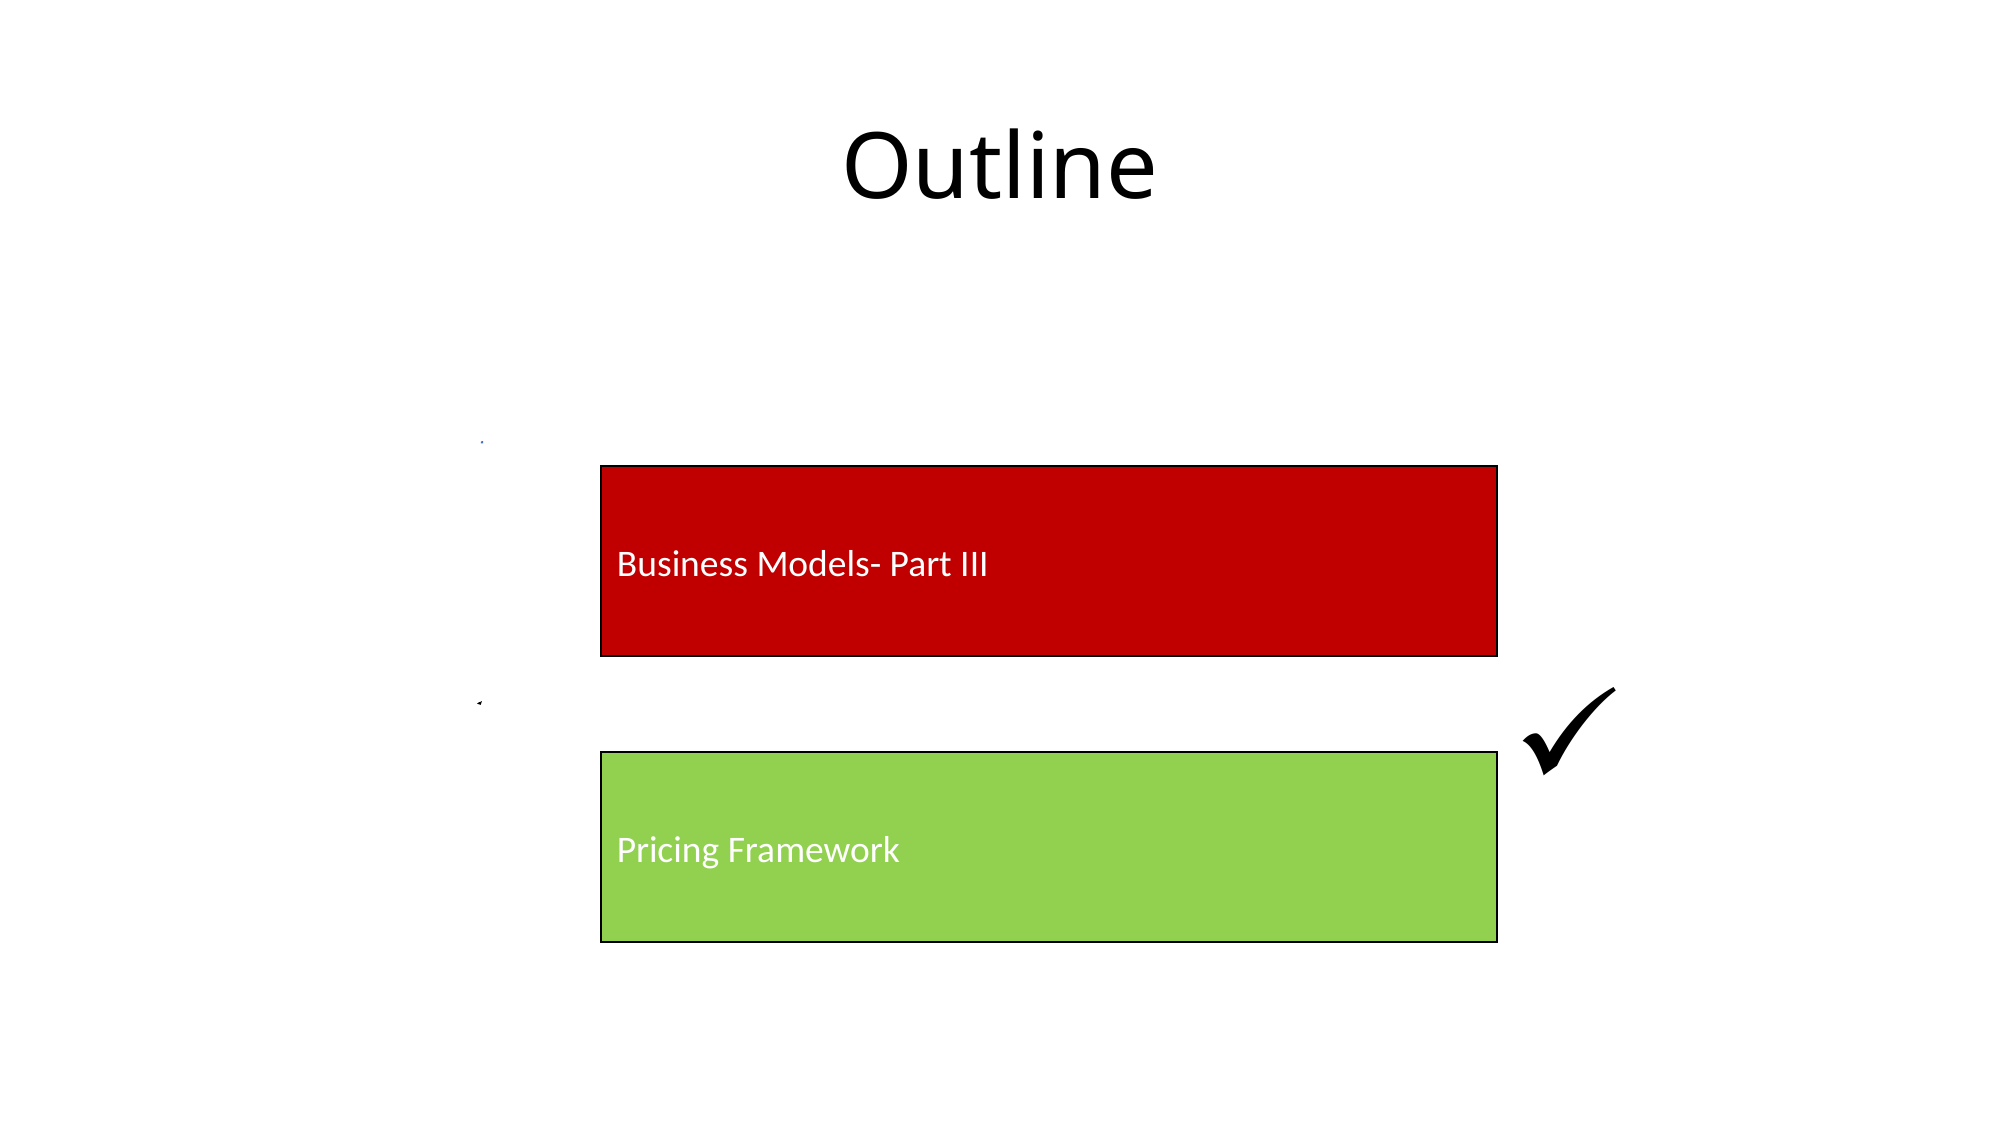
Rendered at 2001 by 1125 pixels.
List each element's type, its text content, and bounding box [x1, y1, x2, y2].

text_box [1497, 670, 1672, 851]
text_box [474, 287, 1497, 955]
title Outline [137, 59, 1863, 278]
